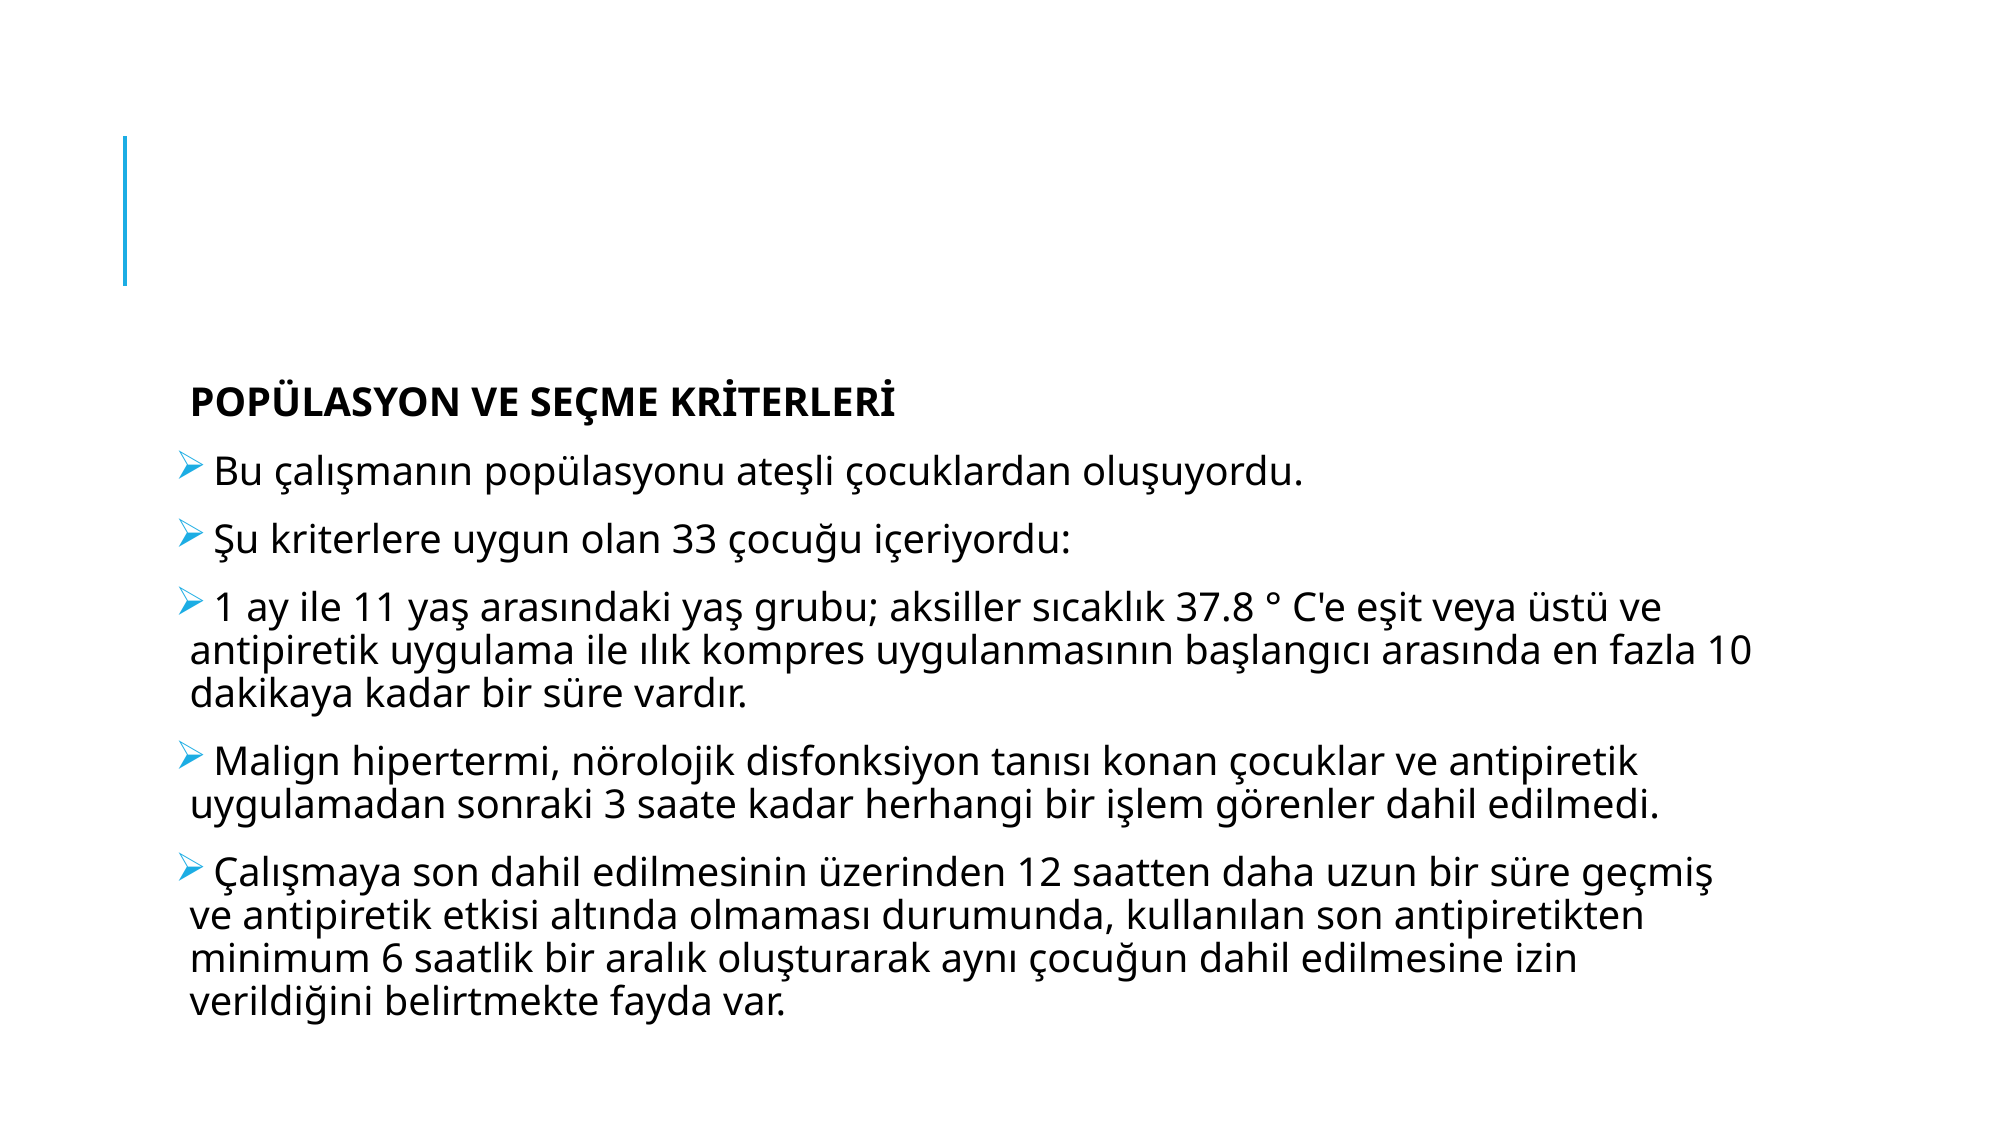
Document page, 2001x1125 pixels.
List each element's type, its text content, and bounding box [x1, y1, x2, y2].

list POPÜLASYON VE SEÇME KRİTERLERİ Bu çalışmanın popülasyonu ateşli çocuklardan oluşuyordu. Şu kriterlere uygun olan 33 çocuğu içeriyordu: 1 ay ile 11 yaş arasındaki yaş grubu; aksiller sıcaklık 37.8 ° C'e eşit veya üstü ve antipiretik uygulama ile ılık kompres uygulanmasının başlangıcı arasında en fazla 10 dakikaya kadar bir süre vardır. Malign hipertermi, nörolojik disfonksiyon tanısı konan çocuklar ve antipiretik uygulamadan sonraki 3 saate kadar herhangi bir işlem görenler dahil edilmedi. Çalışmaya son dahil edilmesinin üzerinden 12 saatten daha uzun bir süre geçmiş ve antipiretik etkisi altında olmaması durumunda, kullanılan son antipiretikten minimum 6 saatlik bir aralık oluşturarak aynı çocuğun dahil edilmesine izin verildiğini belirtmekte fayda var. [168, 375, 1763, 1035]
